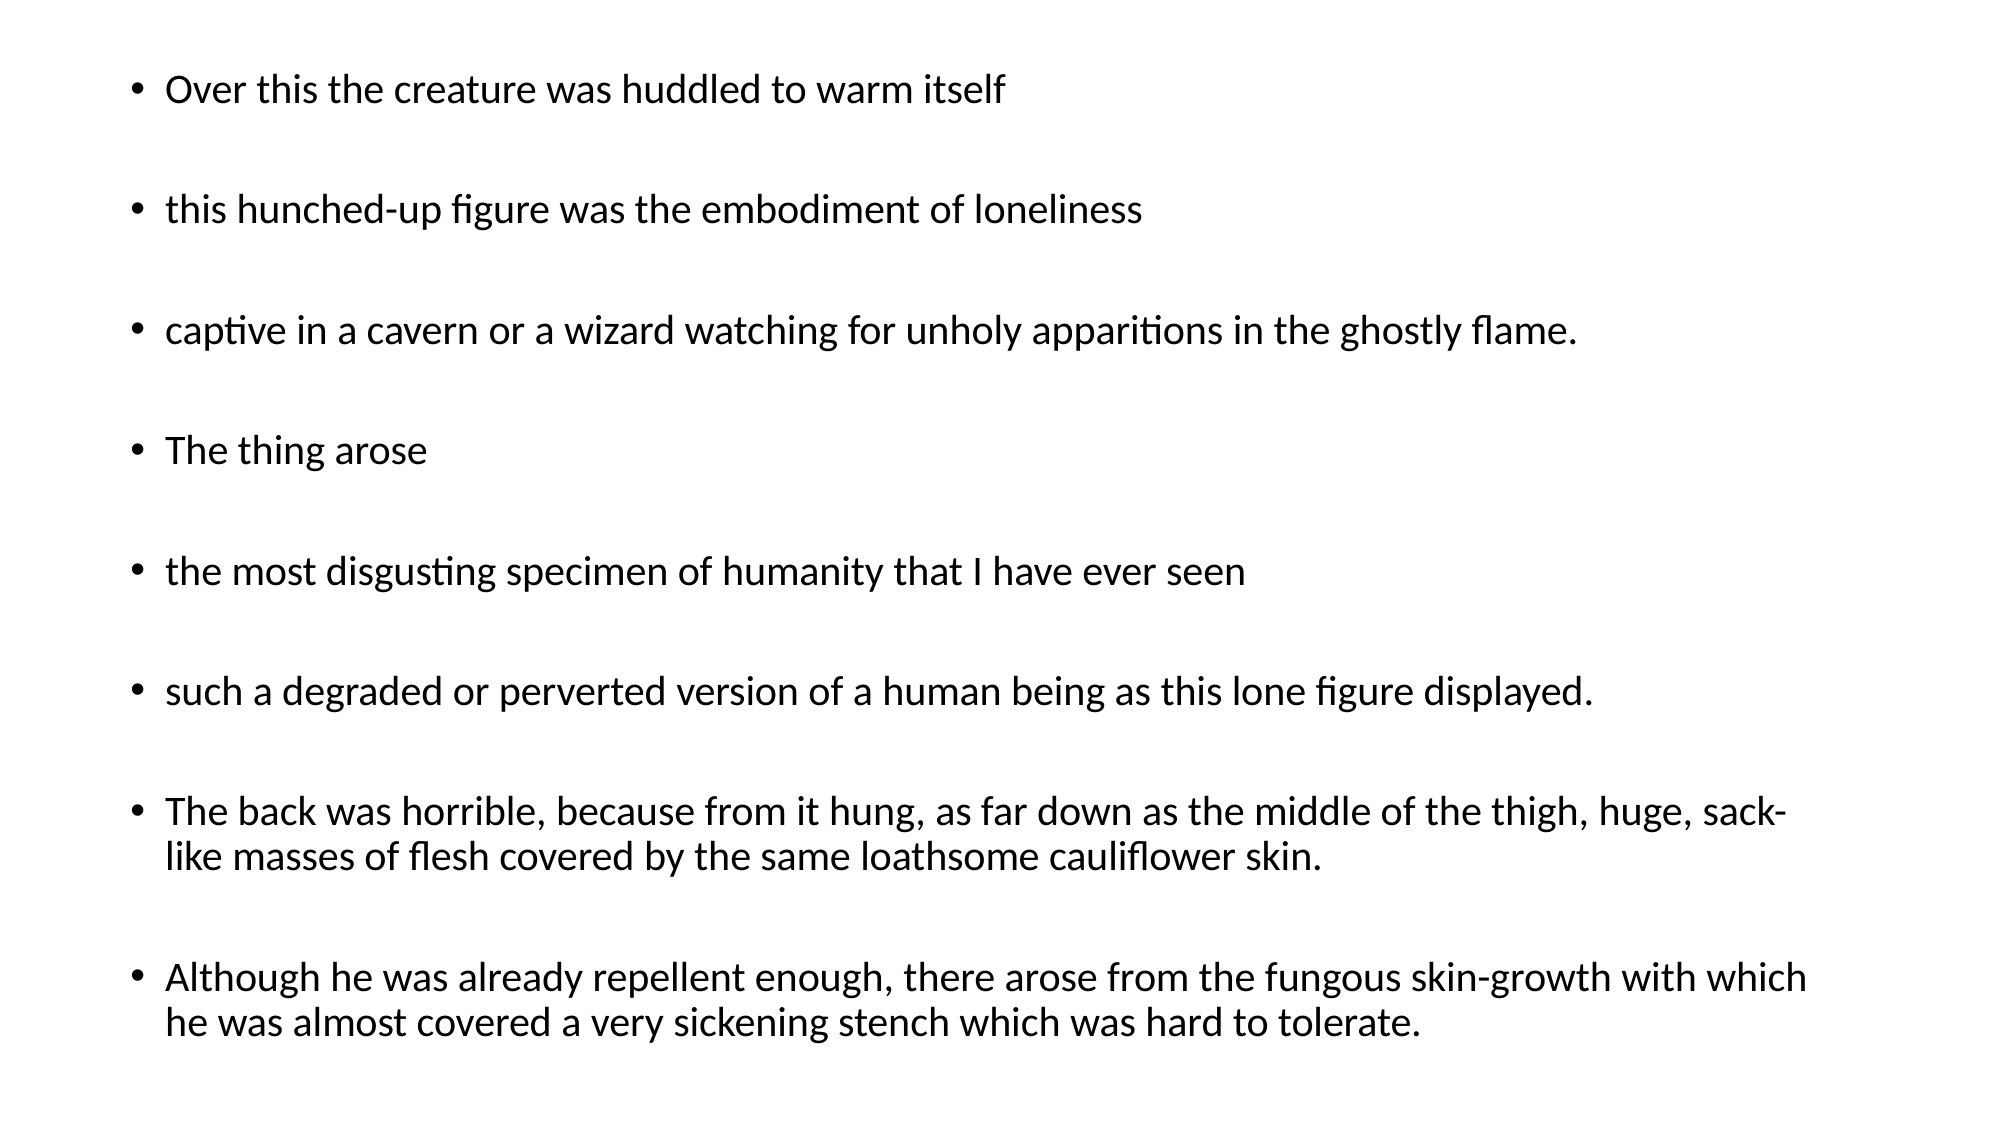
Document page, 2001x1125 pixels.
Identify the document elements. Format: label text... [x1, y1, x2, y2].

list Over this the creature was huddled to warm itself this hunched-up figure was the embodiment of loneliness captive in a cavern or a wizard watching for unholy apparitions in the ghostly flame. The thing arose the most disgusting specimen of humanity that I have ever seen such a degraded or perverted version of a human being as this lone figure displayed. The back was horrible, because from it hung, as far down as the middle of the thigh, huge, sack-like masses of flesh covered by the same loathsome cauliflower skin. Although he was already repellent enough, there arose from the fungous skin-growth with which he was almost covered a very sickening stench which was hard to tolerate. [115, 59, 1841, 1061]
